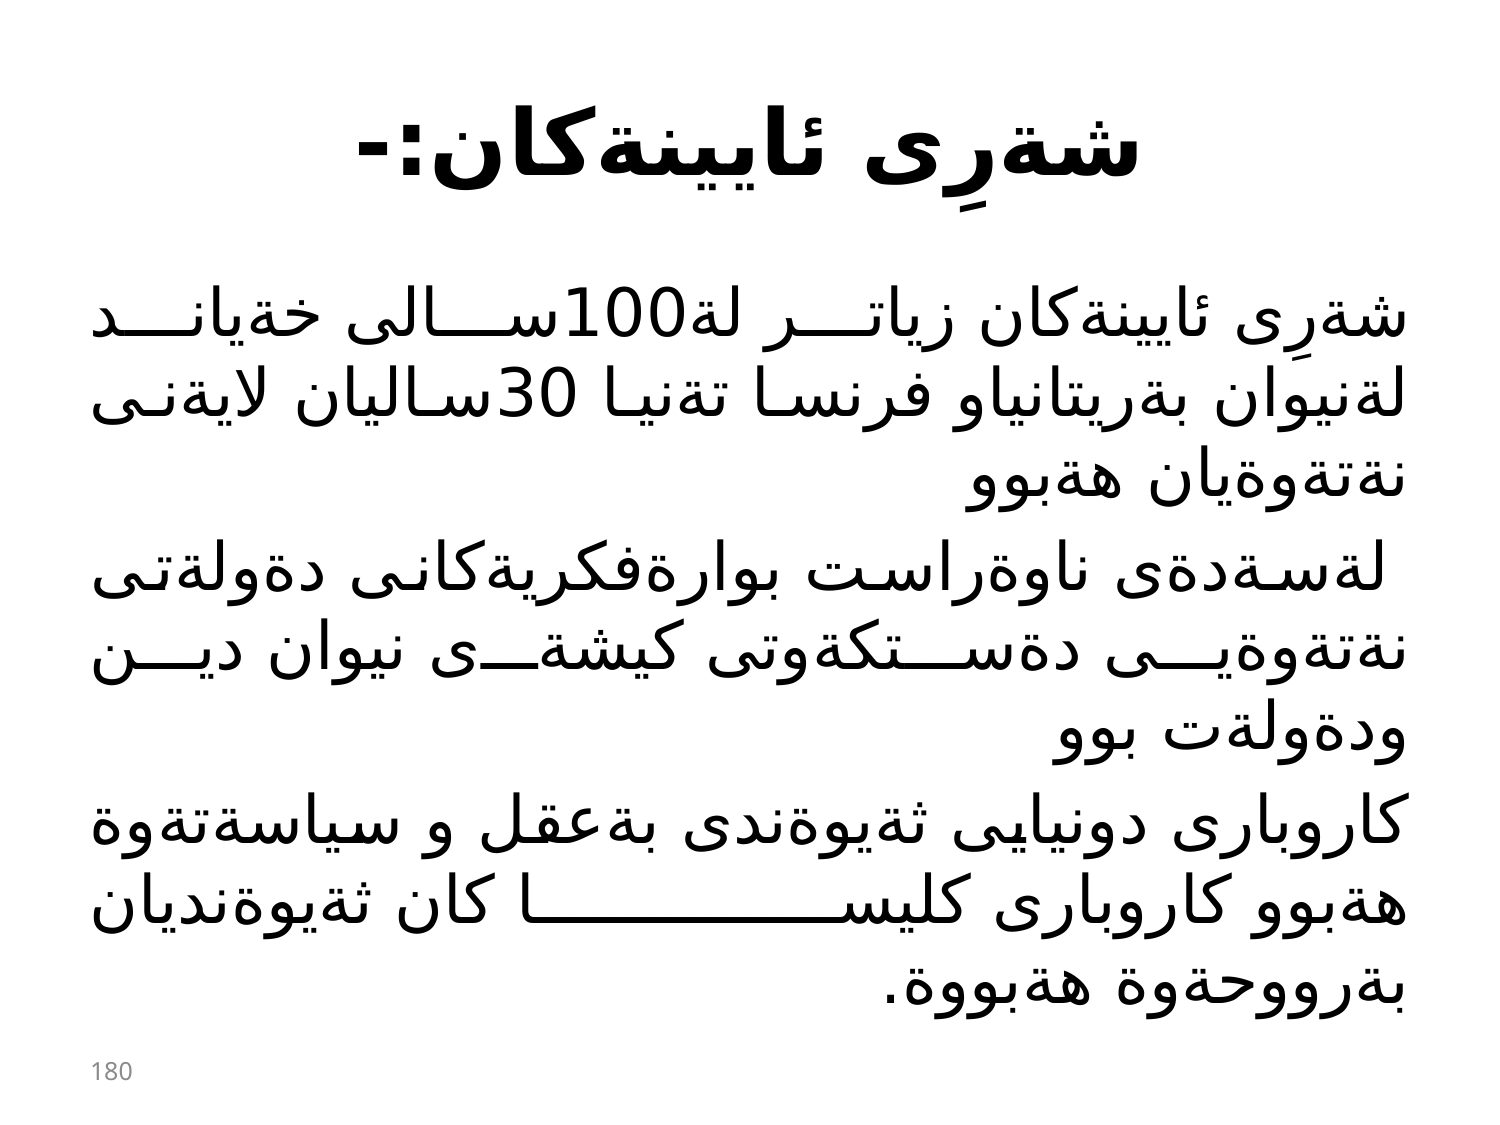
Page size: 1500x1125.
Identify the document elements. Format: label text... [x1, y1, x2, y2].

list شةرِى ئايينةكان زياتر لة100سالى خةياند لةنيوان بةريتانياو فرنسا تةنيا 30ساليان لايةنى نةتةوةيان هةبوو لةسةدةى ناوةراست بوارةفكريةكانى دةولةتى نةتةوةيى دةستكةوتى كيشةى نيوان دين ودةولةت بوو كاروبارى دونيايى ثةيوةندى بةعقل و سياسةتةوة هةبوو كاروبارى كليسا كان ثةيوةنديان بةرووحةوة هةبووة. [75, 262, 1425, 1005]
title شةرِى ئايينةكان:- [75, 45, 1425, 233]
slide_number 180 [75, 1042, 425, 1103]
